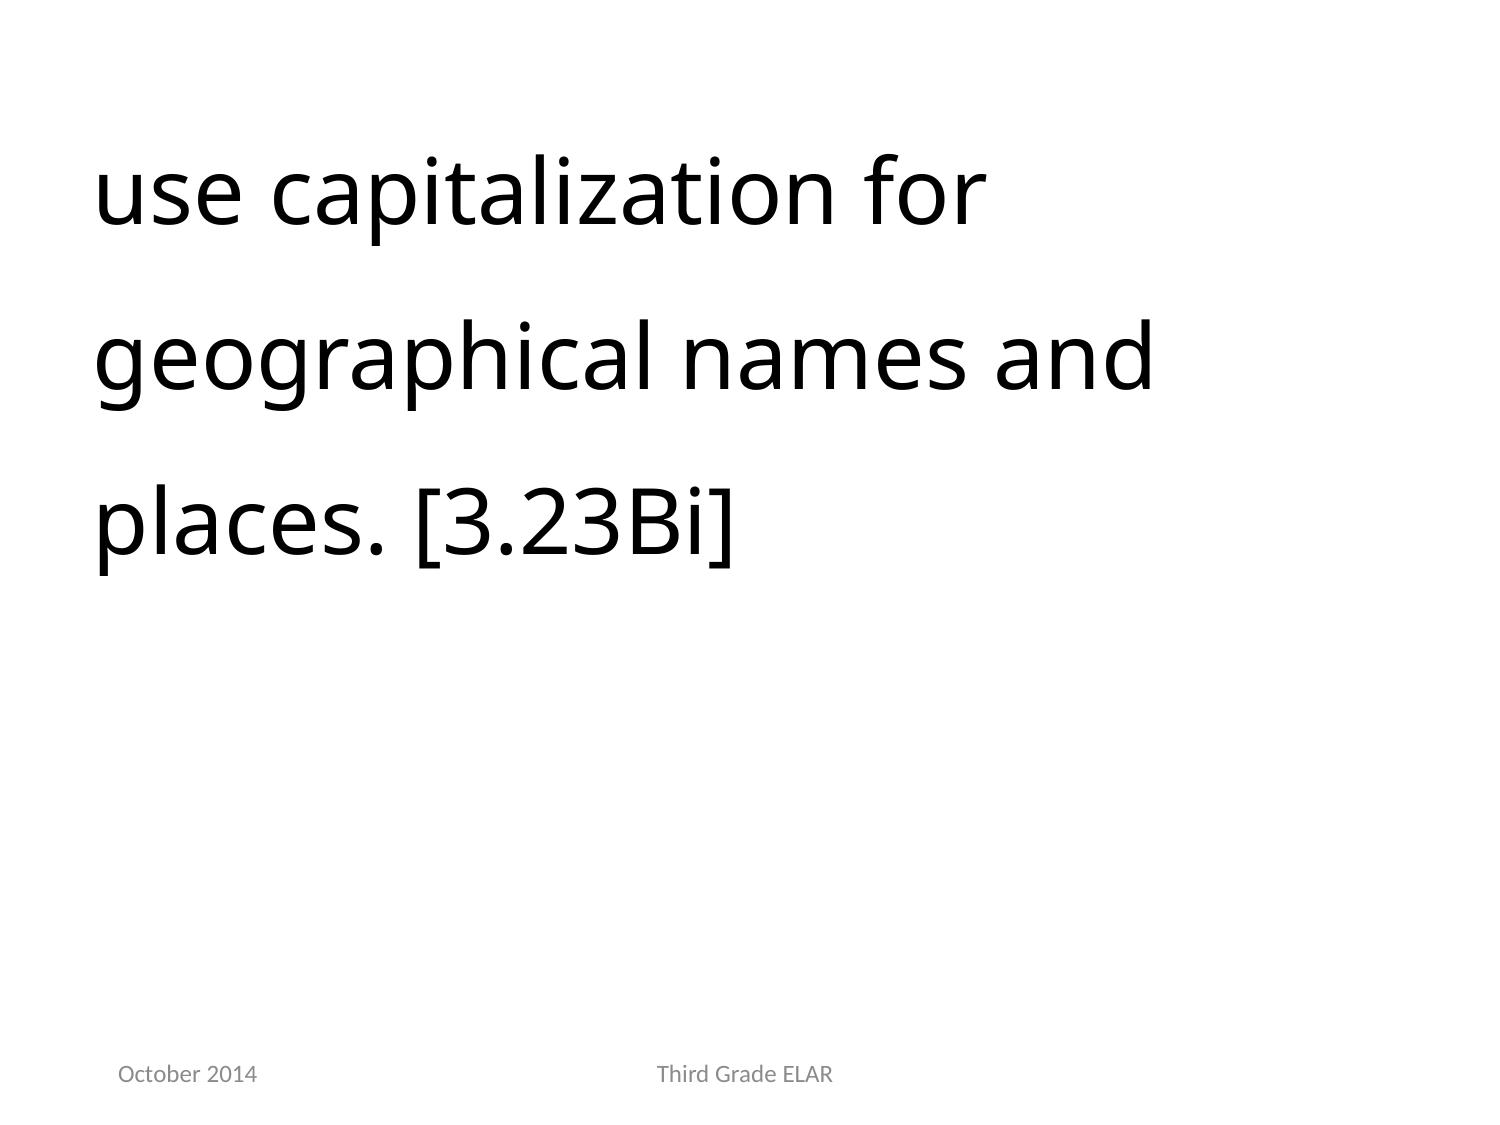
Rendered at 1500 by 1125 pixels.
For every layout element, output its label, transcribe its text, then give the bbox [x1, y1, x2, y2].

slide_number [103, 1042, 441, 1103]
footer Third Grade ELAR [492, 1042, 999, 1103]
subtitle use capitalization for geographical names and places. [3.23Bi] [78, 70, 1429, 1014]
